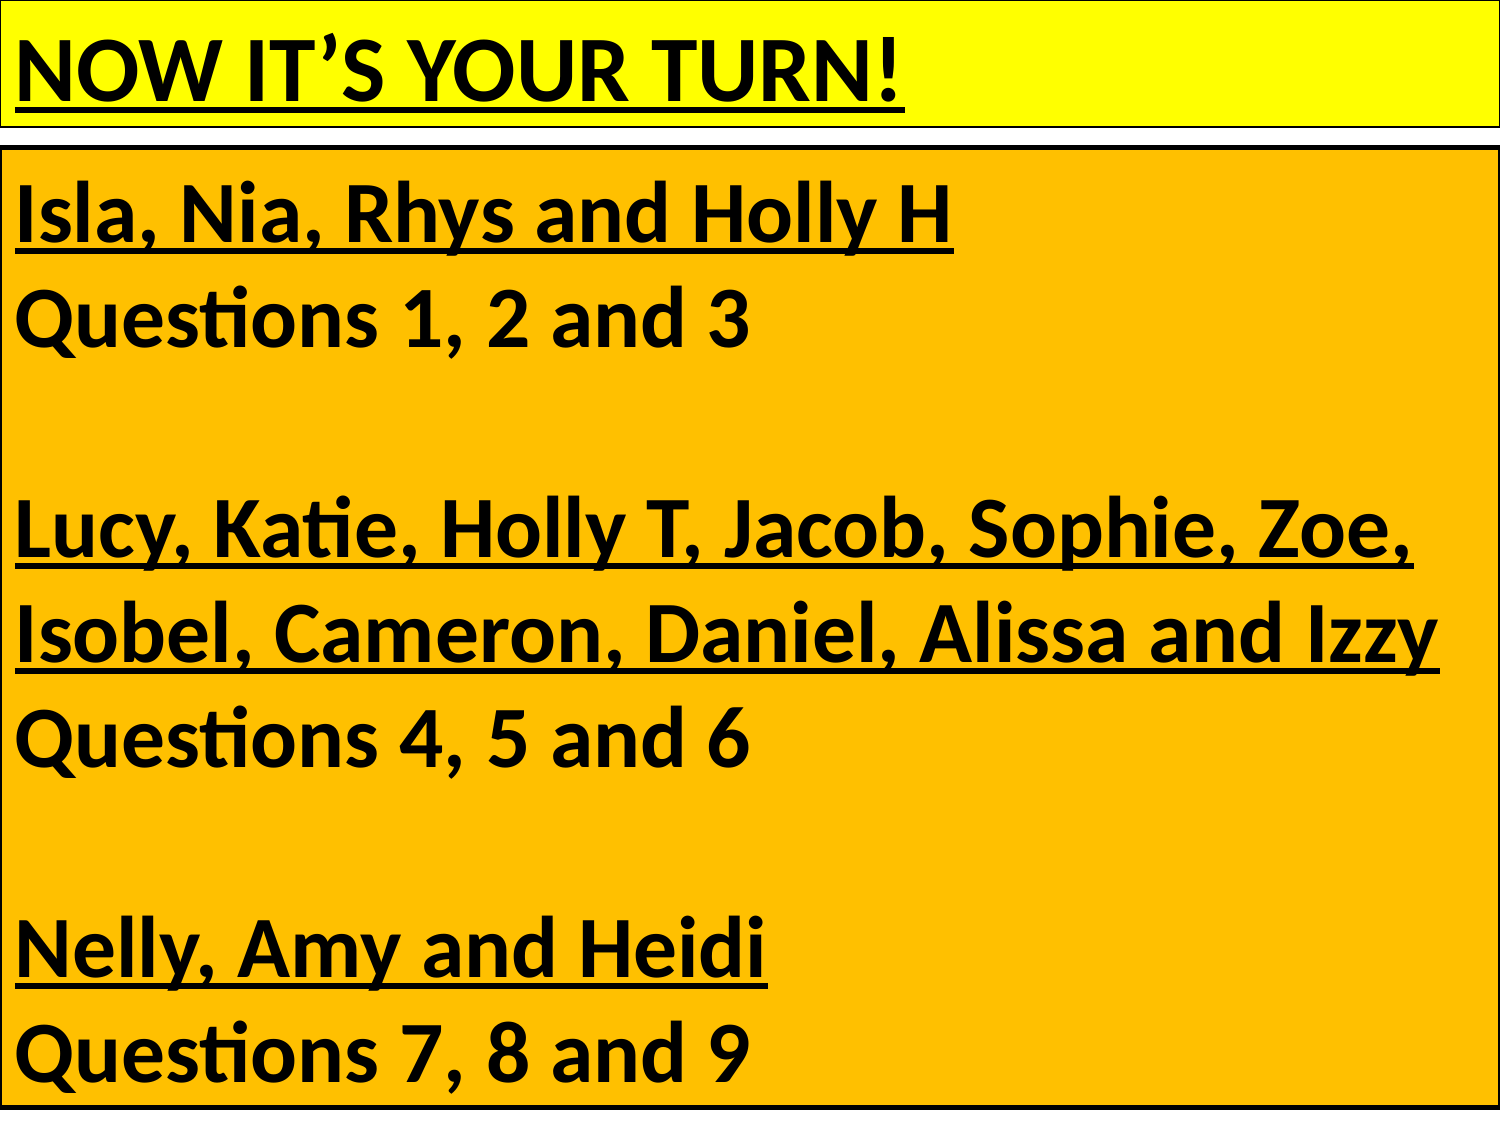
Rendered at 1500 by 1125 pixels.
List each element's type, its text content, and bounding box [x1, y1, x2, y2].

text_box NOW IT’S YOUR TURN! [0, 0, 1500, 128]
text_box Isla, Nia, Rhys and Holly H Questions 1, 2 and 3 Lucy, Katie, Holly T, Jacob, Sophie, Zoe, Isobel, Cameron, Daniel, Alissa and Izzy Questions 4, 5 and 6 Nelly, Amy and Heidi Questions 7, 8 and 9 [0, 147, 1500, 1108]
